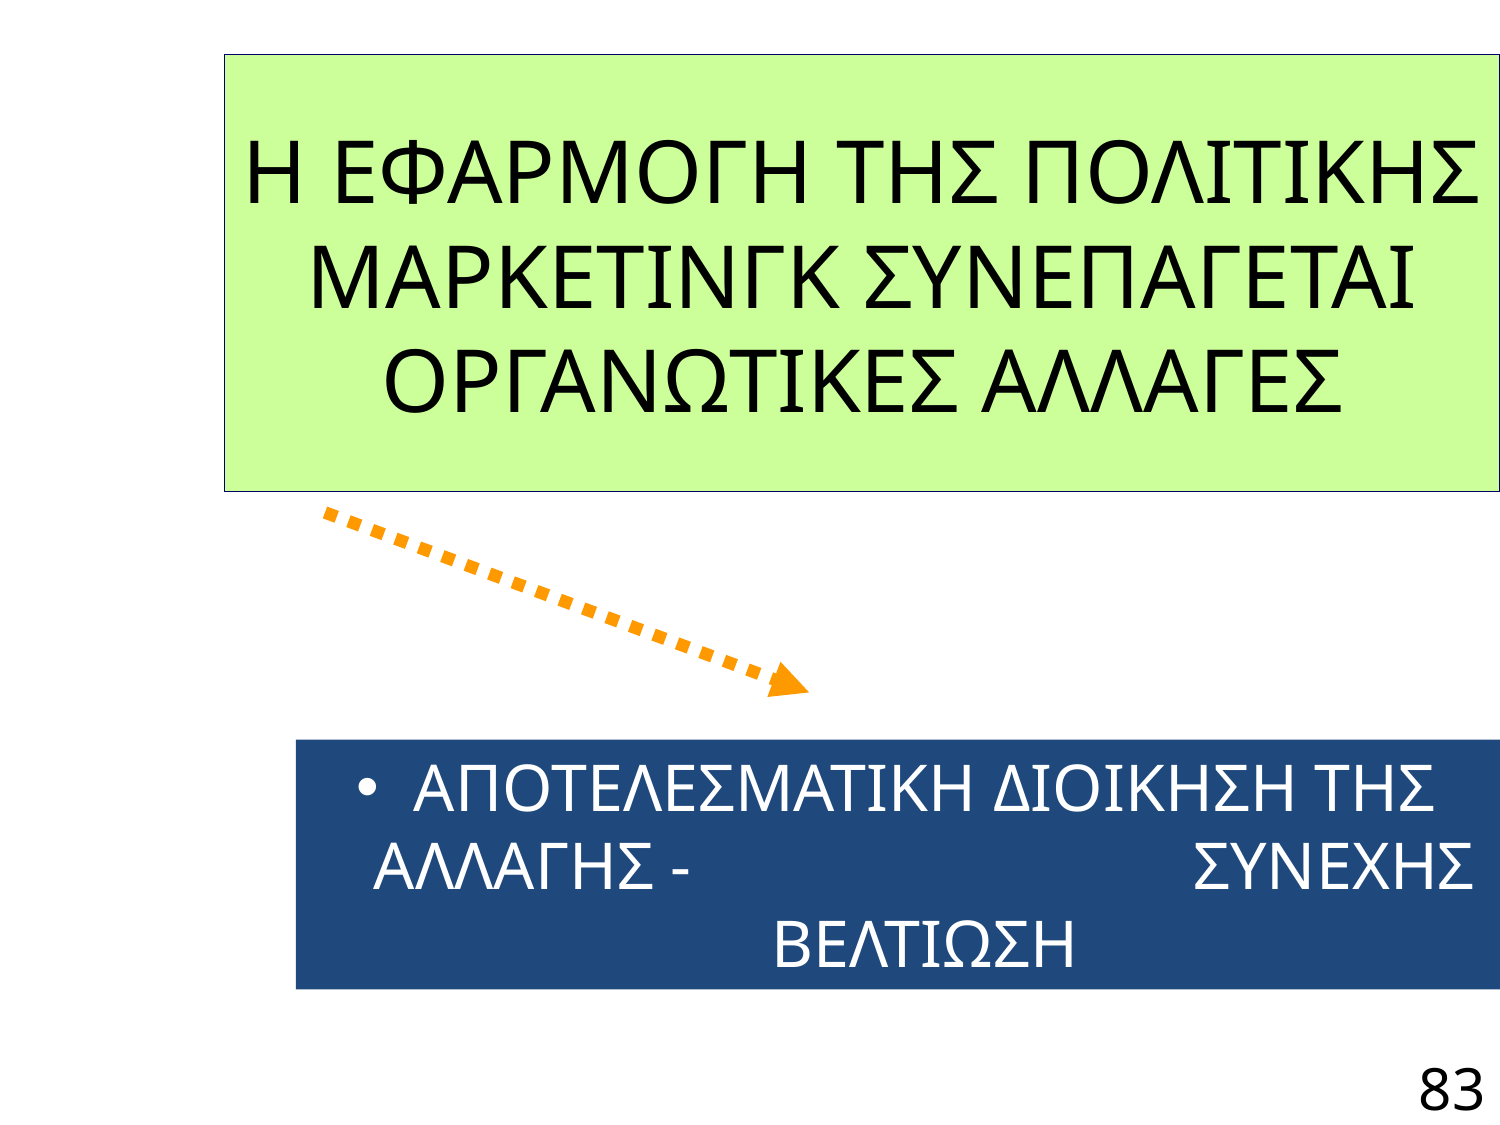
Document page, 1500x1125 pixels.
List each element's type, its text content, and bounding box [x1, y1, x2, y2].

text_box 83 [1294, 1046, 1500, 1125]
list ΑΠΟΤΕΛΕΣΜΑΤΙΚΗ ΔΙΟΙΚΗΣΗ ΤΗΣ ΑΛΛΑΓΗΣ - ΣΥΝΕΧΗΣ ΒΕΛΤΙΩΣΗ [295, 739, 1500, 990]
text_box [795, 682, 810, 694]
title Η ΕΦΑΡΜΟΓΗ ΤΗΣ ΠΟΛΙΤΙΚΗΣ ΜΑΡΚΕΤΙΝΓΚ ΣΥΝΕΠΑΓΕΤΑΙ ΟΡΓΑΝΩΤΙΚΕΣ ΑΛΛΑΓΕΣ [224, 54, 1500, 492]
